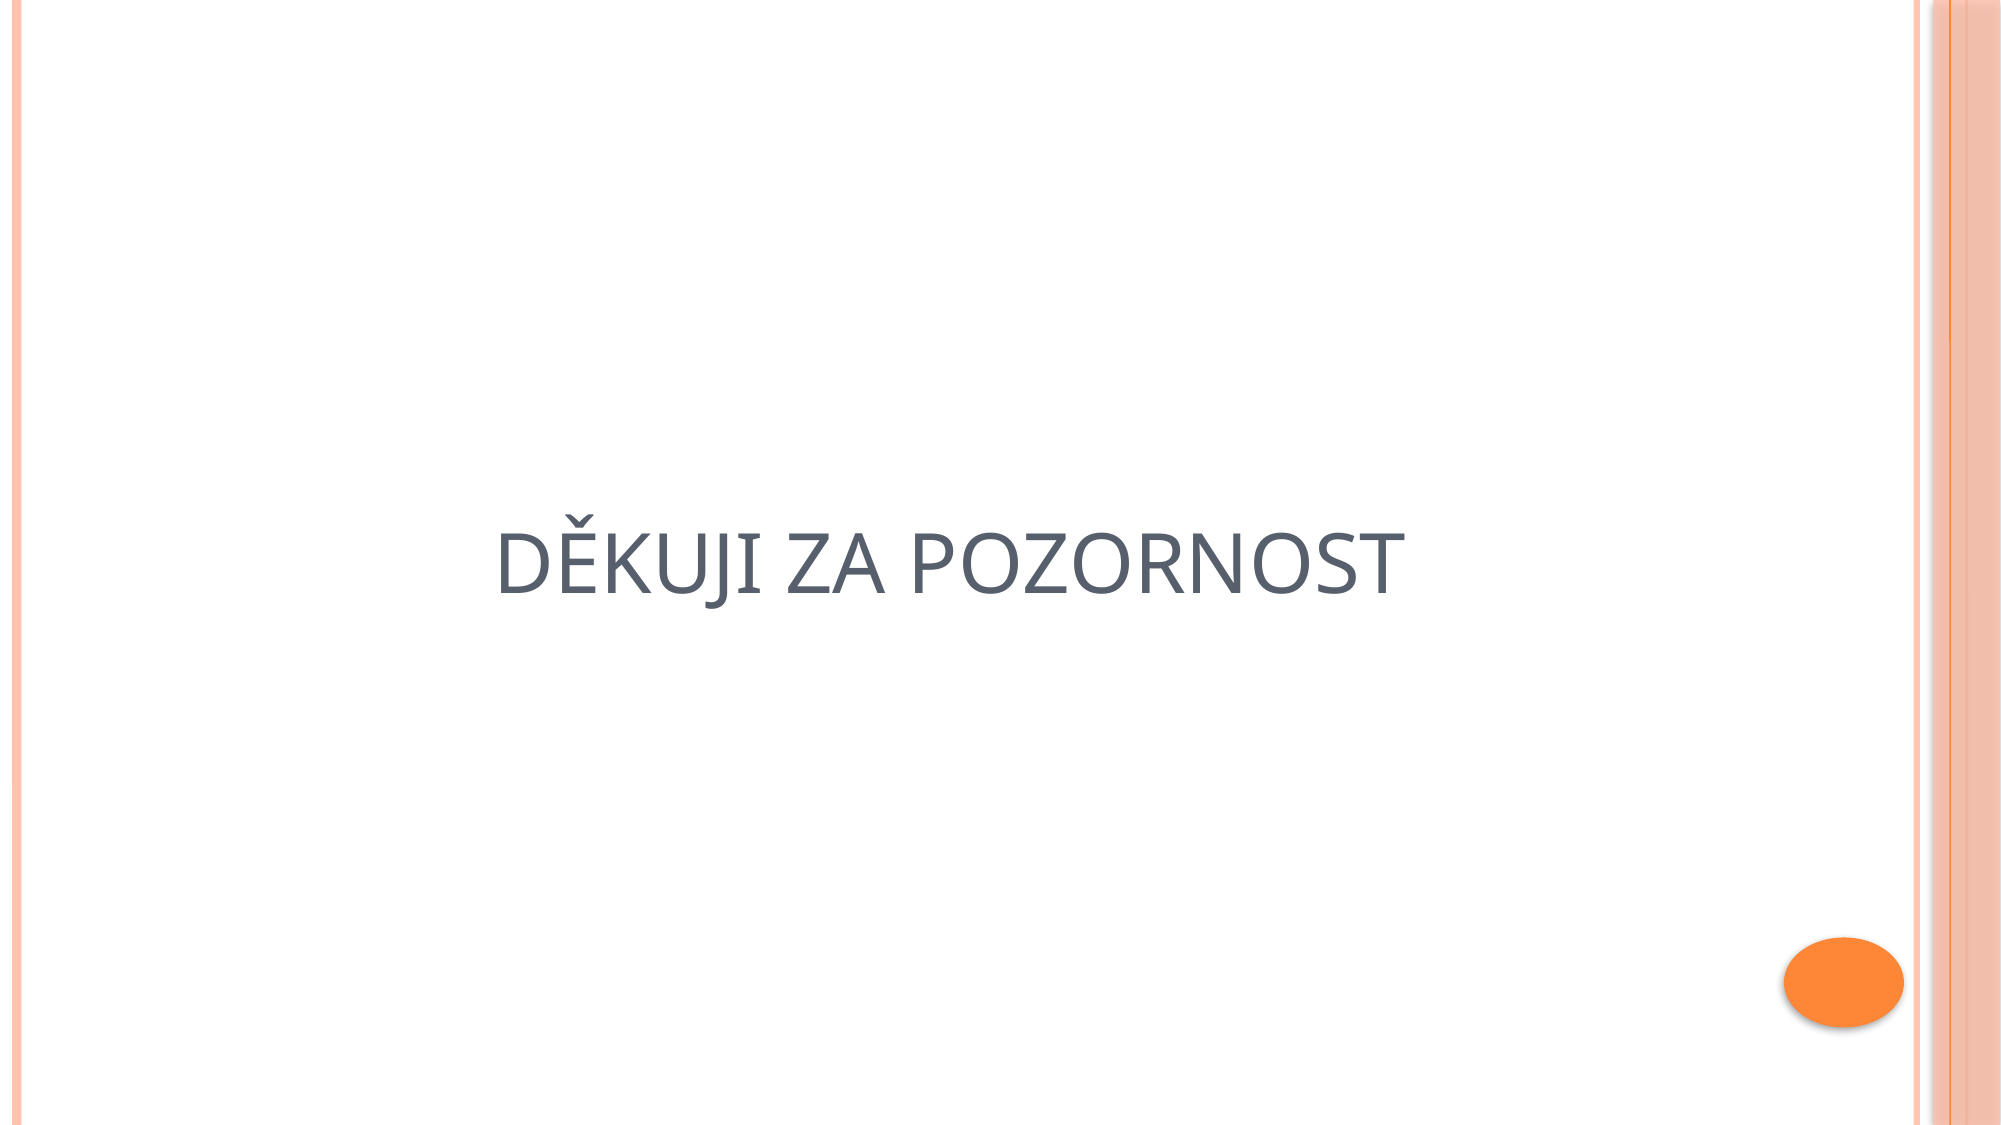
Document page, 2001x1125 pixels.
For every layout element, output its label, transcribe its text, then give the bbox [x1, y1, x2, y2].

title Děkuji za pozornost [412, 193, 1489, 946]
